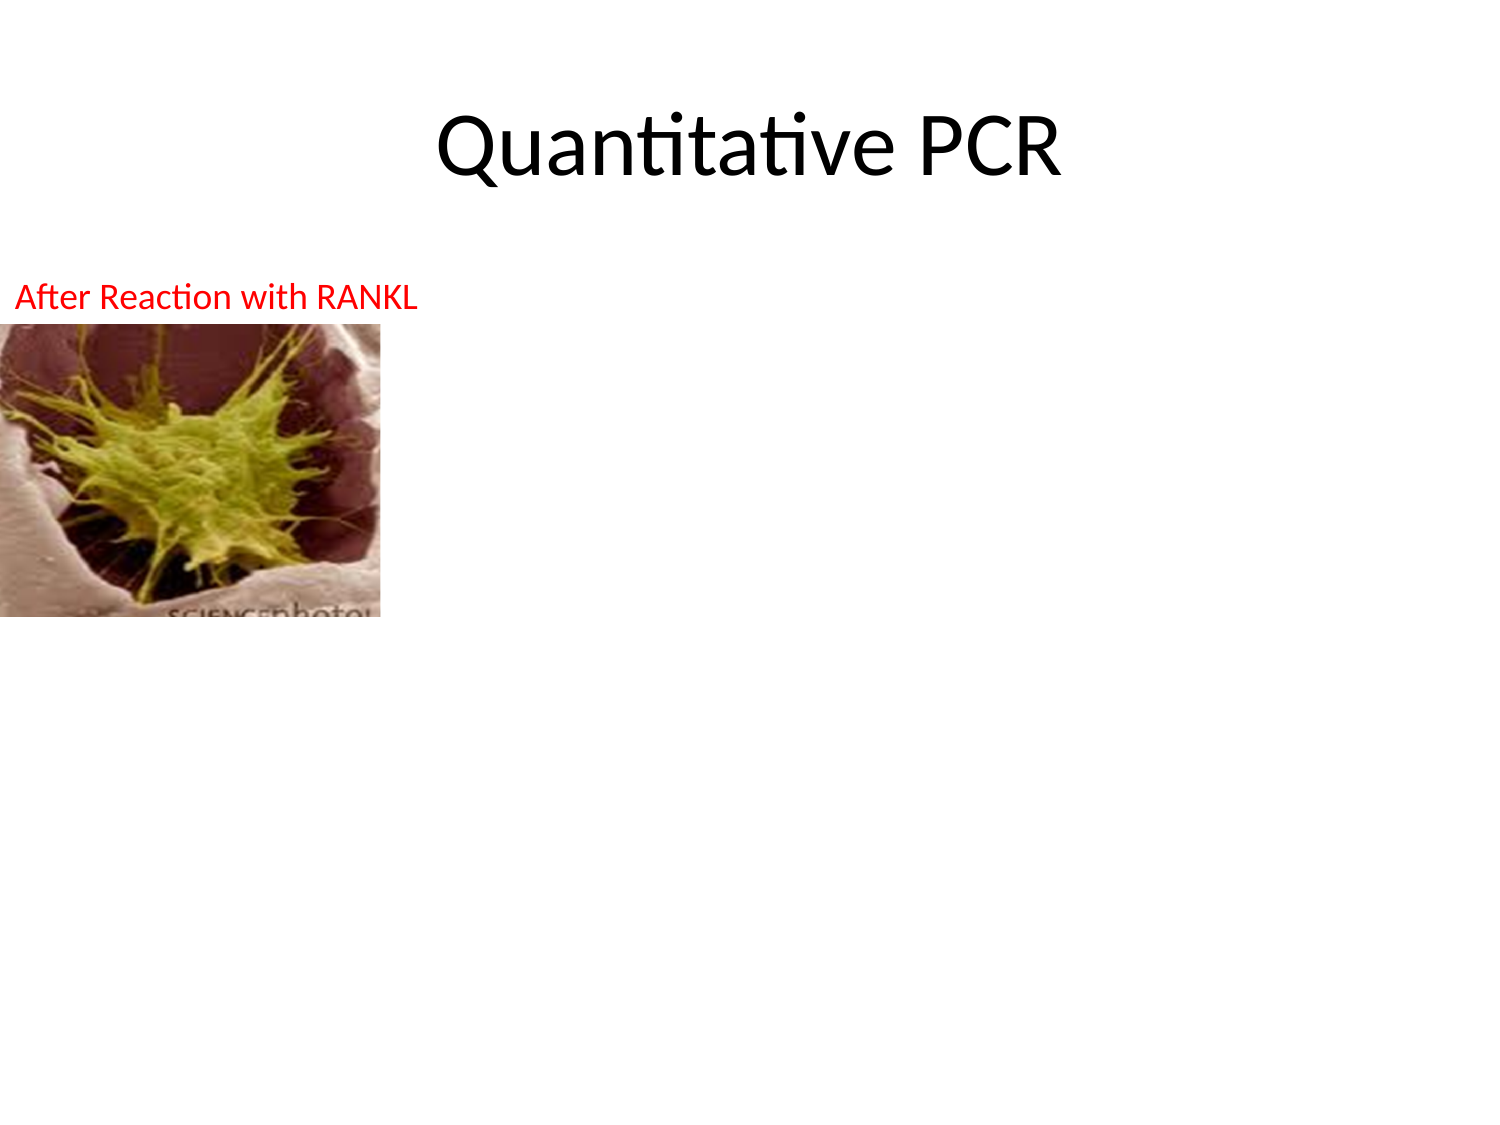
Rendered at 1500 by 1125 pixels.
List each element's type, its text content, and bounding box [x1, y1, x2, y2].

picture [0, 324, 381, 617]
title Quantitative PCR [75, 45, 1425, 233]
text_box After Reaction with RANKL [0, 264, 438, 325]
